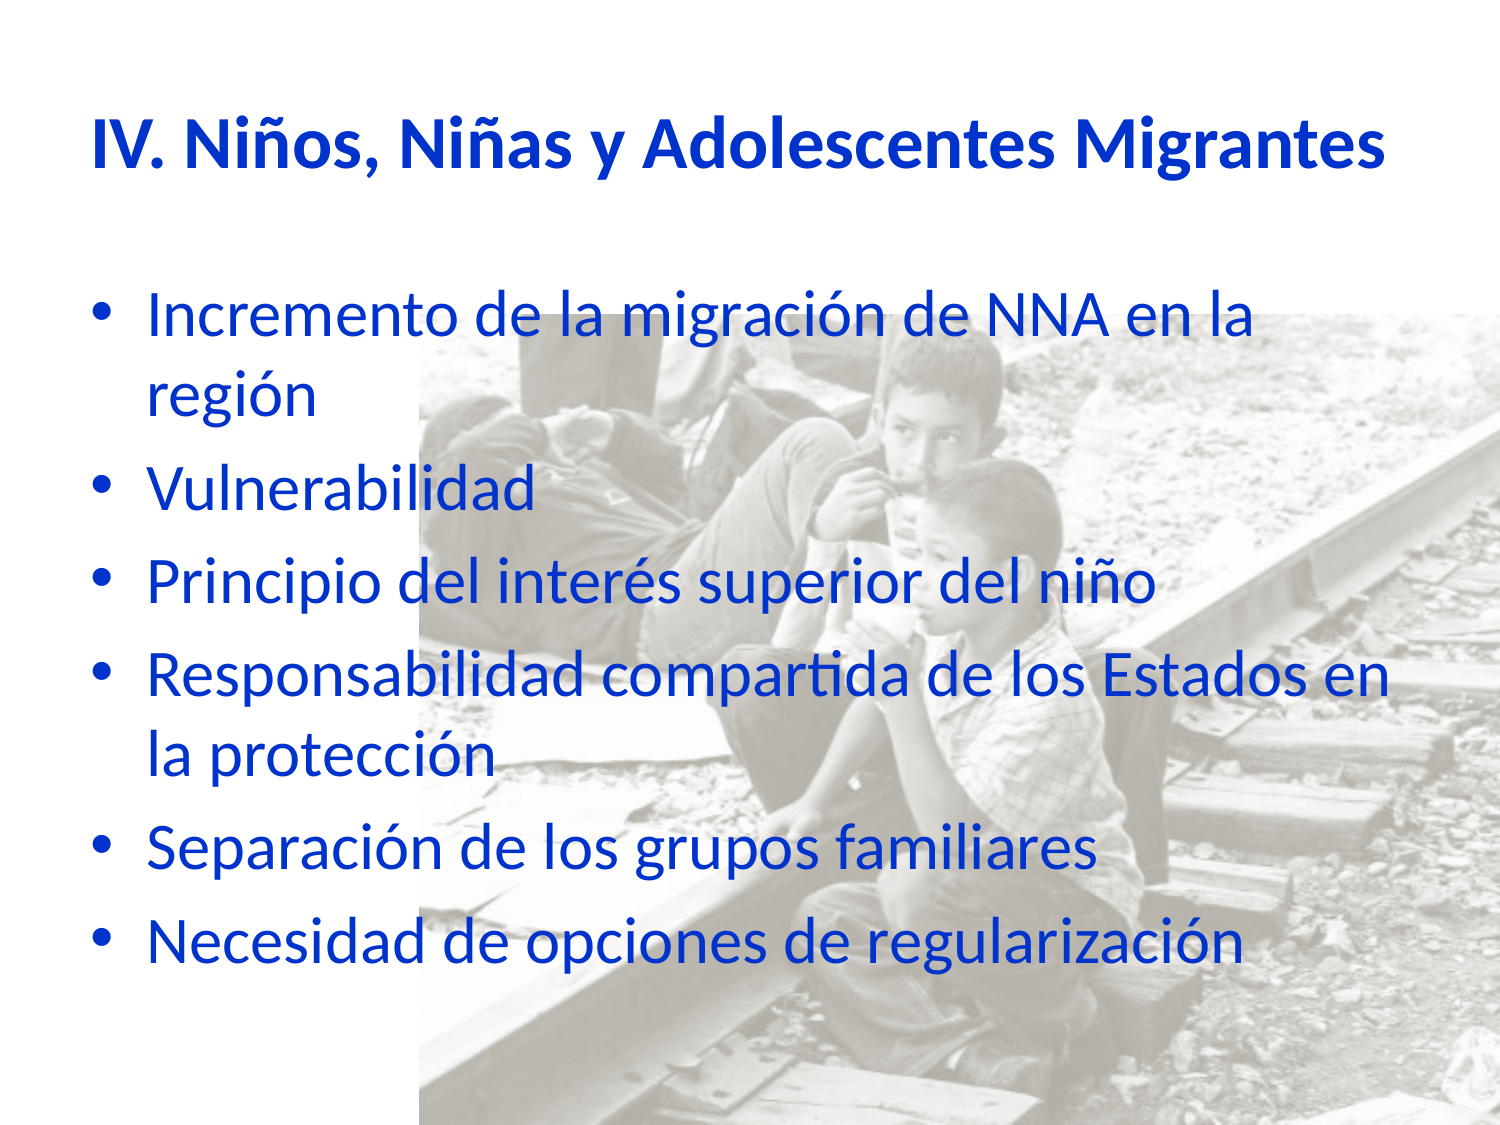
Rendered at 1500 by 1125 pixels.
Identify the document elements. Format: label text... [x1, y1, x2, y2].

list Incremento de la migración de NNA en la región Vulnerabilidad Principio del interés superior del niño Responsabilidad compartida de los Estados en la protección Separación de los grupos familiares Necesidad de opciones de regularización [75, 262, 1425, 1005]
title IV. Niños, Niñas y Adolescentes Migrantes [75, 45, 1425, 233]
picture [418, 314, 1500, 1125]
